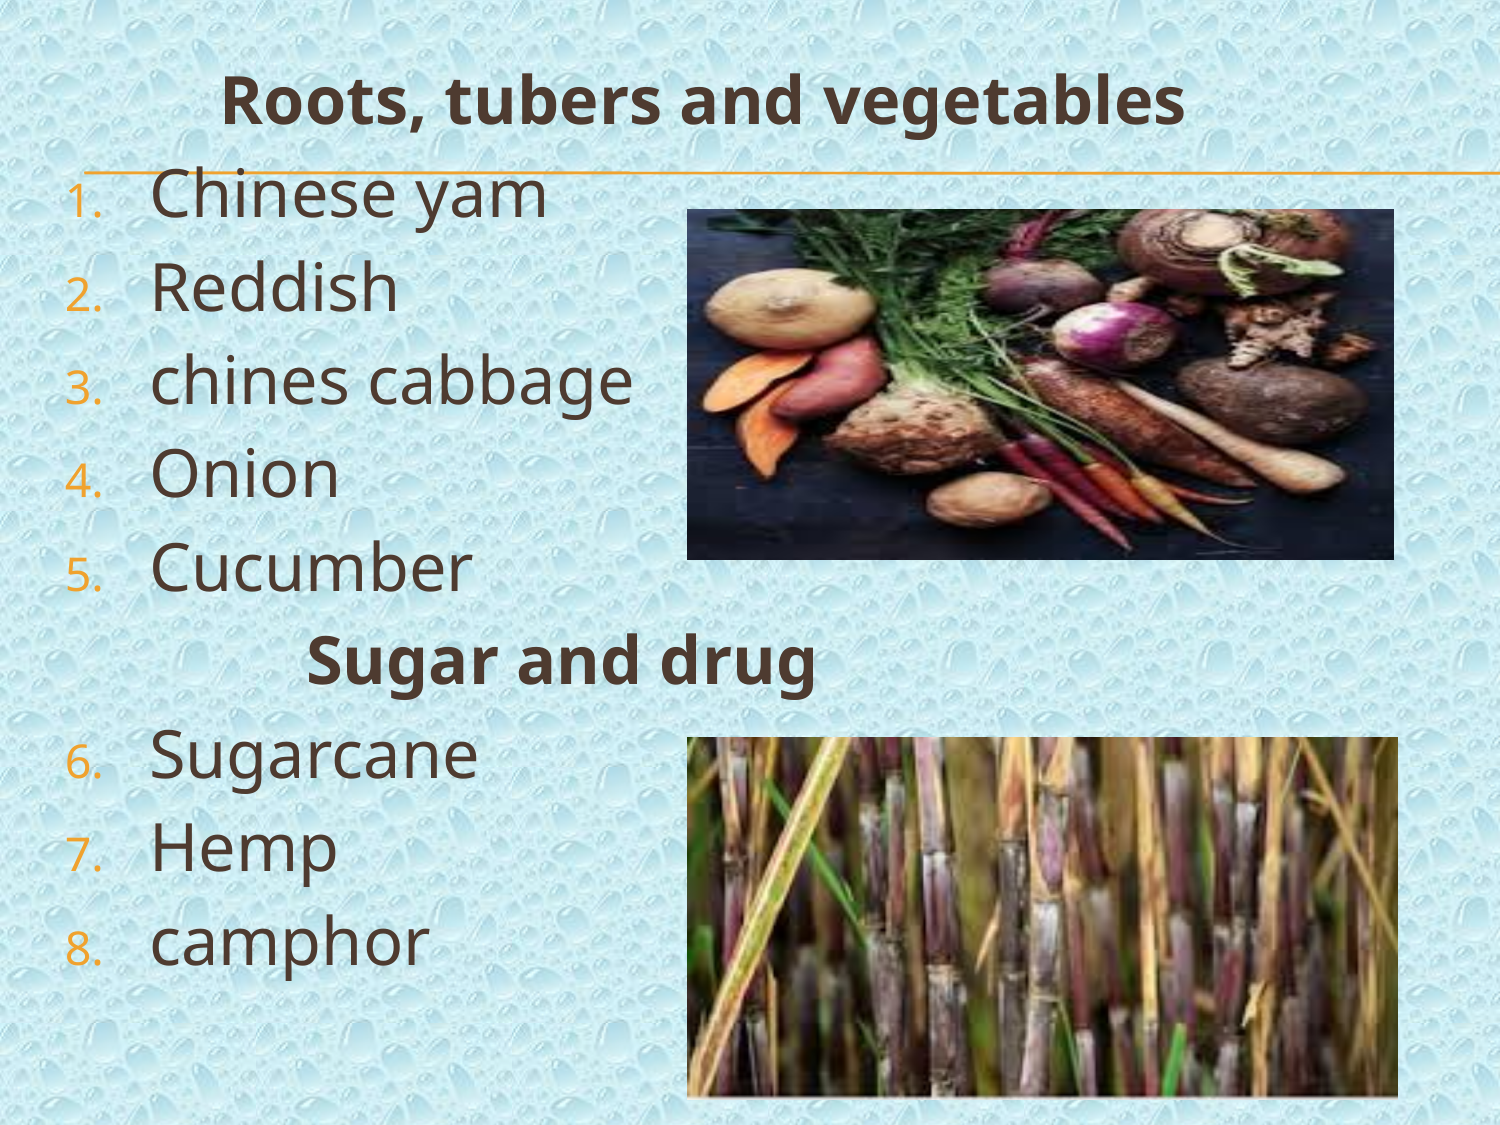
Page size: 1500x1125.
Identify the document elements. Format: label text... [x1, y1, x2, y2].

picture [687, 737, 1398, 1101]
picture [687, 208, 1394, 560]
list Roots, tubers and vegetables Chinese yam Reddish chines cabbage Onion Cucumber Sugar and drug Sugarcane Hemp camphor [50, 50, 1475, 1088]
